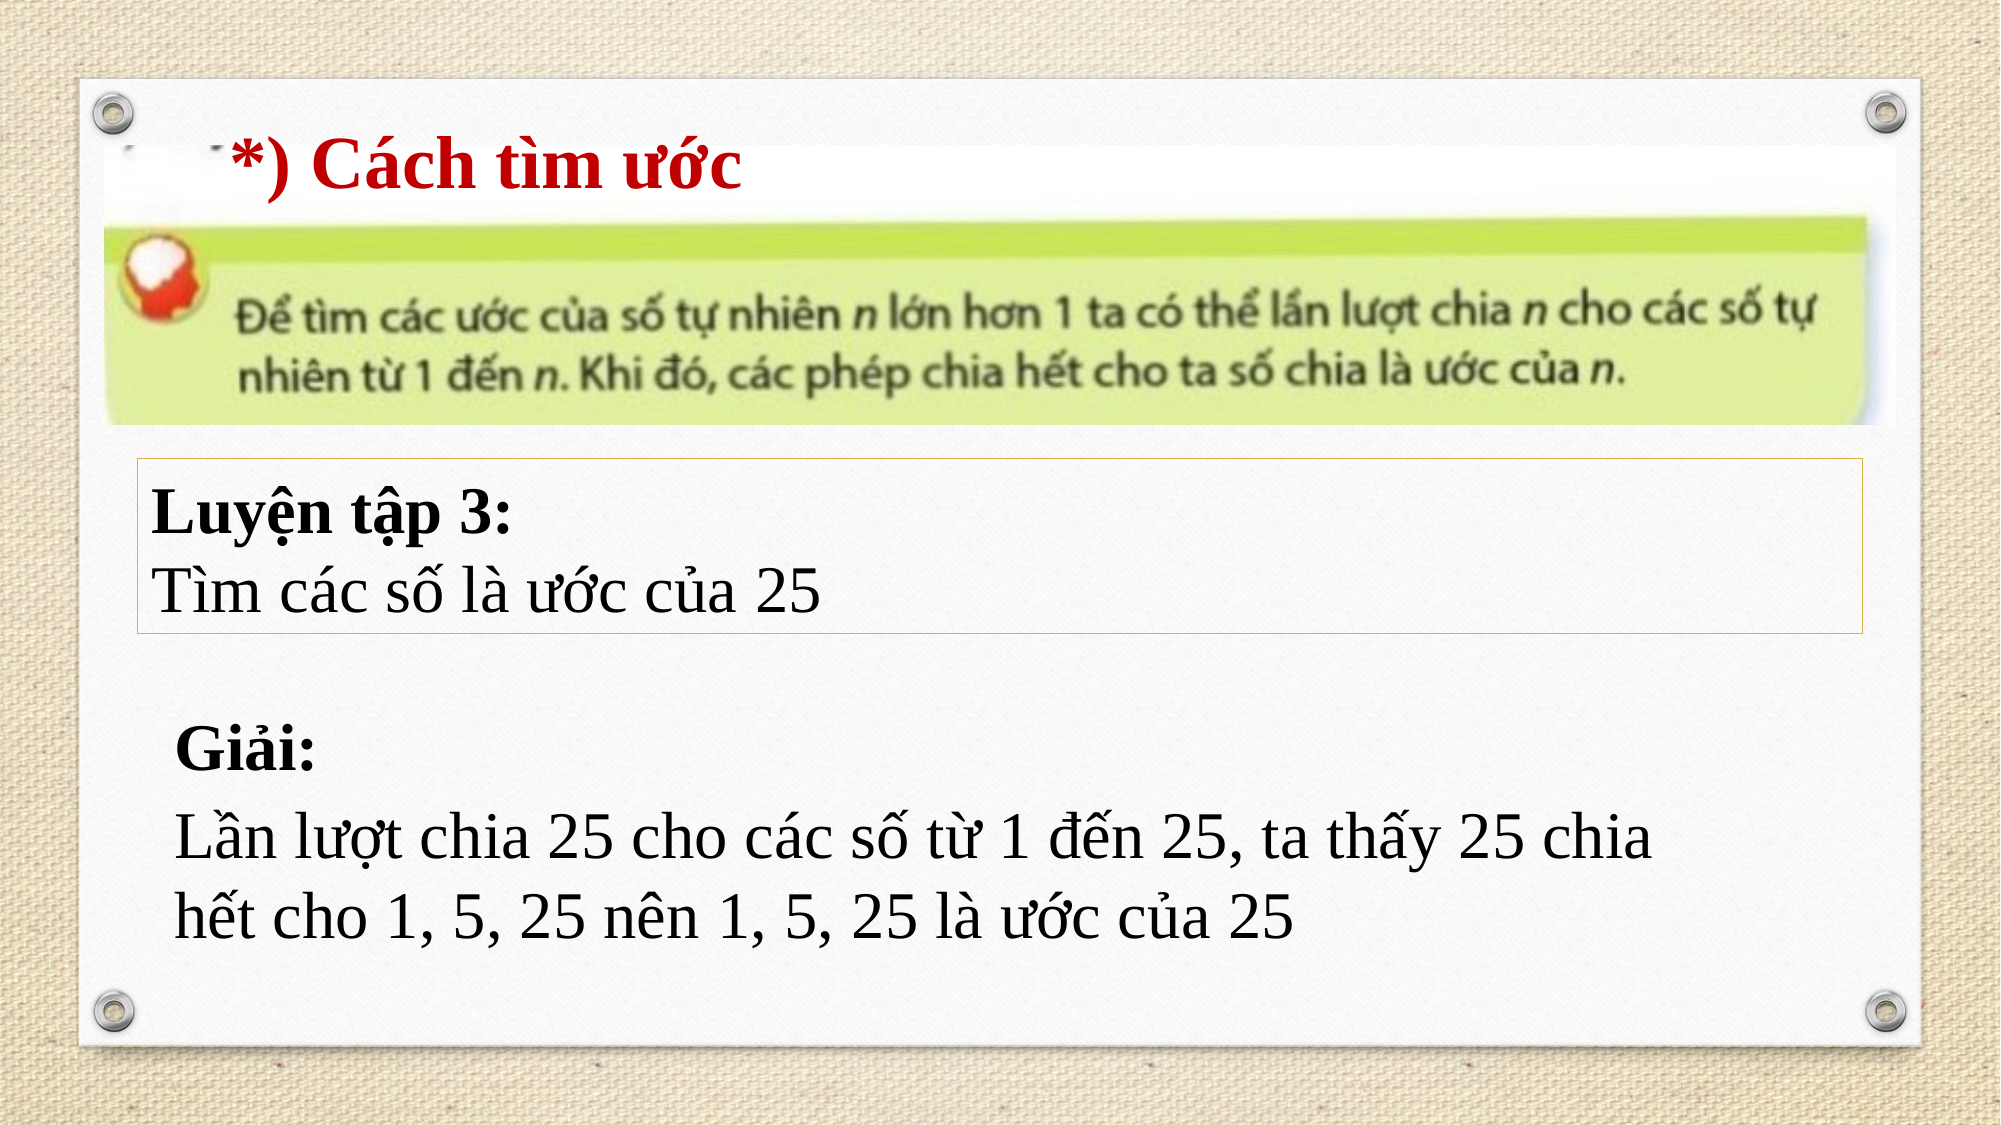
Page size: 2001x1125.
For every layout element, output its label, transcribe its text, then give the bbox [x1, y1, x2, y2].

text_box Lần lượt chia 25 cho các số từ 1 đến 25, ta thấy 25 chia hết cho 1, 5, 25 nên 1, 5, 25 là ước của 25 [159, 784, 1724, 960]
text_box Luyện tập 3: Tìm các số là ước của 25 [137, 458, 1863, 634]
picture [0, 0, 2001, 1125]
text_box *) Cách tìm ước [74, 106, 916, 212]
text_box Giải: [159, 696, 354, 784]
